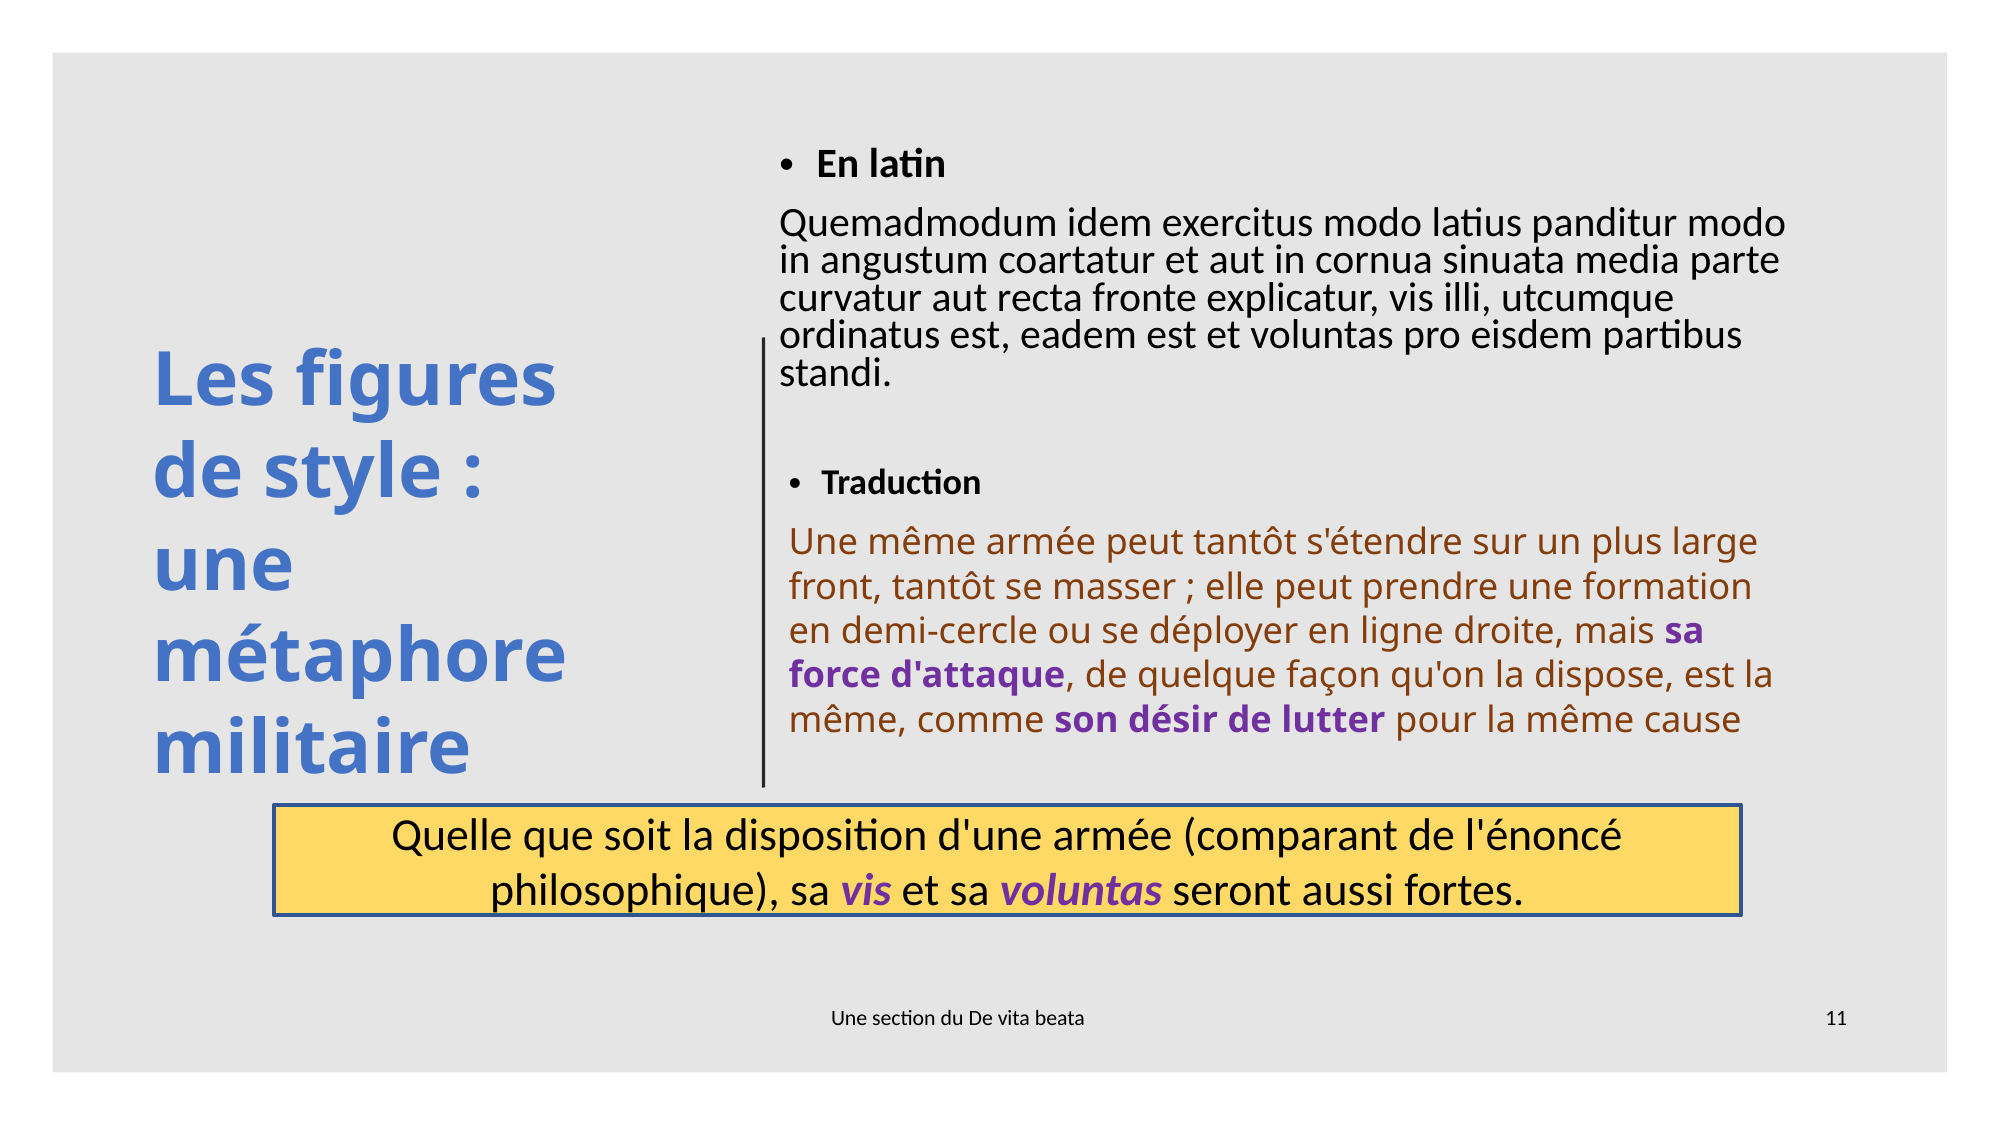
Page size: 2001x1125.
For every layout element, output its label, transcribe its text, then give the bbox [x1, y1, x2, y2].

text_box Une section du De vita beata [816, 989, 1679, 1050]
text_box [51, 50, 1949, 1074]
text_box En latin Quemadmodum idem exercitus modo latius panditur modo in angustum coartatur et aut in cornua sinuata media parte curvatur aut recta fronte explicatur, vis illi, utcumque ordinatus est, eadem est et voluntas pro eisdem partibus standi. [764, 51, 1833, 402]
text_box Traduction Une même armée peut tantôt s'étendre sur un plus large front, tantôt se masser ; elle peut prendre une formation en demi-cercle ou se déployer en ligne droite, mais sa force d'attaque, de quelque façon qu'on la dispose, est la même, comme son désir de lutter pour la même cause [773, 461, 1799, 793]
text_box 11 [1734, 989, 1863, 1050]
text_box Les figures de style : une métaphore militaire [137, 157, 626, 967]
text_box Quelle que soit la disposition d'une armée (comparant de l'énoncé philosophique), sa vis et sa voluntas seront aussi fortes. [272, 803, 1743, 917]
